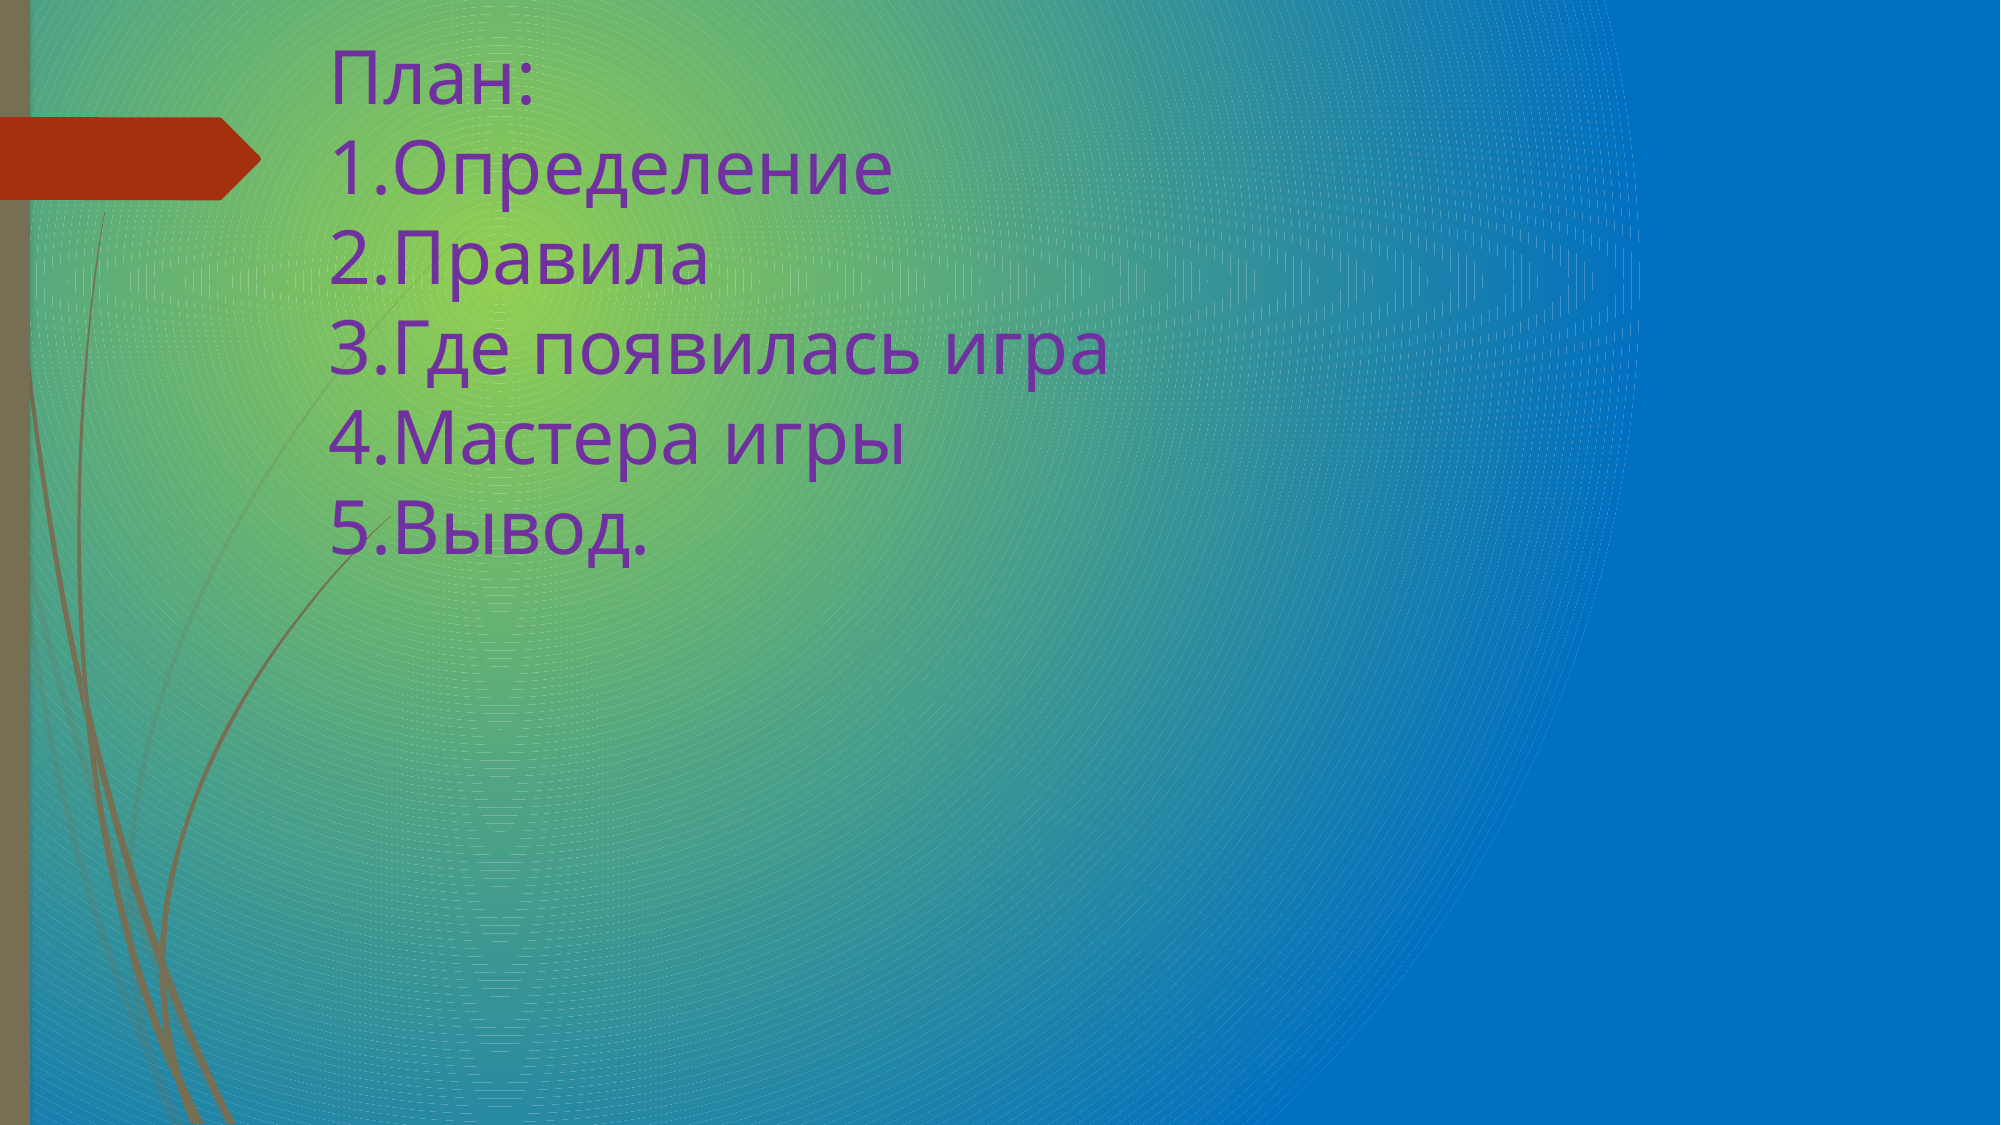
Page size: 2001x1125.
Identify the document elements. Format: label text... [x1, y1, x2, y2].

text_box План: Определение Правила Где появилась игра Мастера игры Вывод. [313, 22, 1127, 578]
